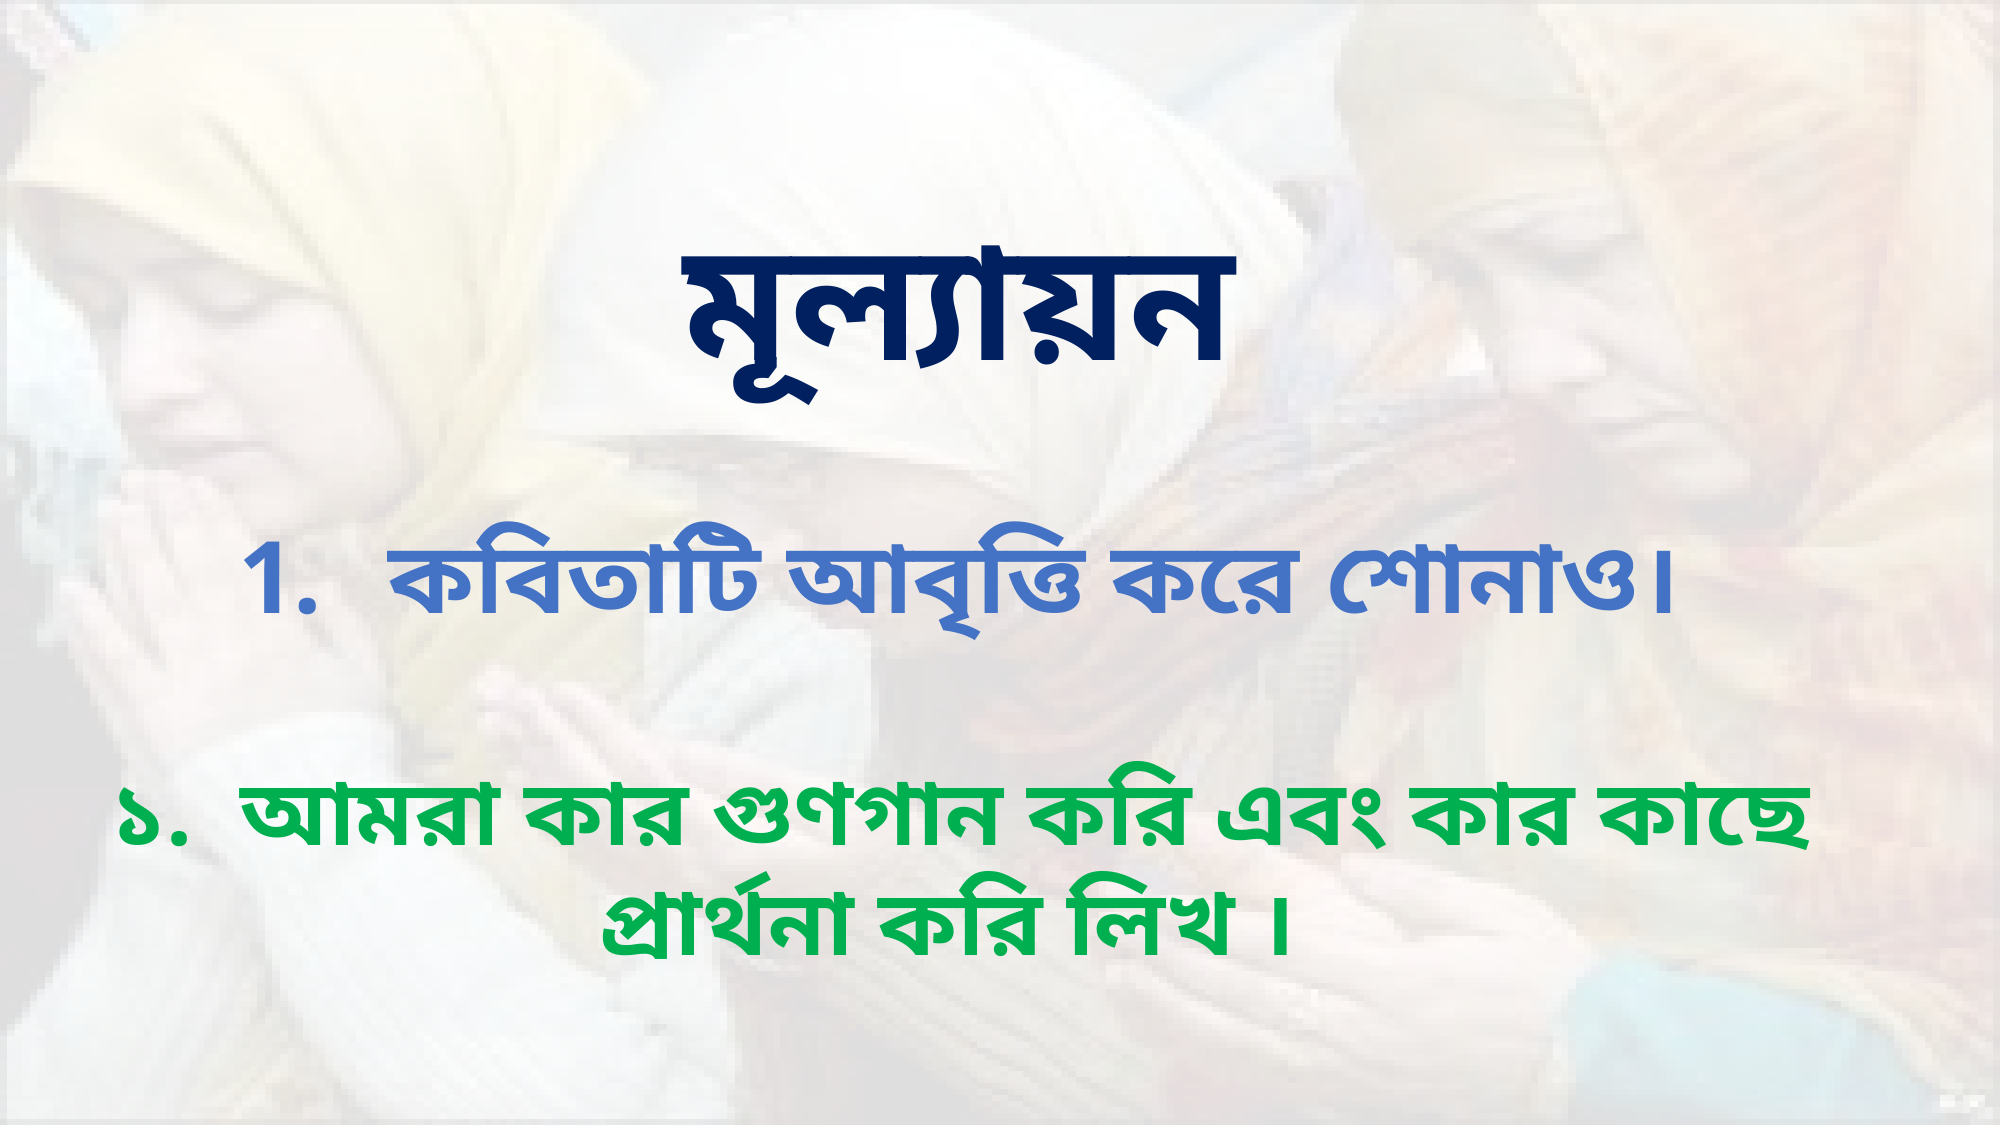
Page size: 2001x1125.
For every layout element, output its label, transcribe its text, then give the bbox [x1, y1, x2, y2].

text_box মূল্যায়ন কবিতাটি আবৃত্তি করে শোনাও। ১. আমরা কার গুণগান করি এবং কার কাছে প্রার্থনা করি লিখ । [0, 186, 1919, 1125]
